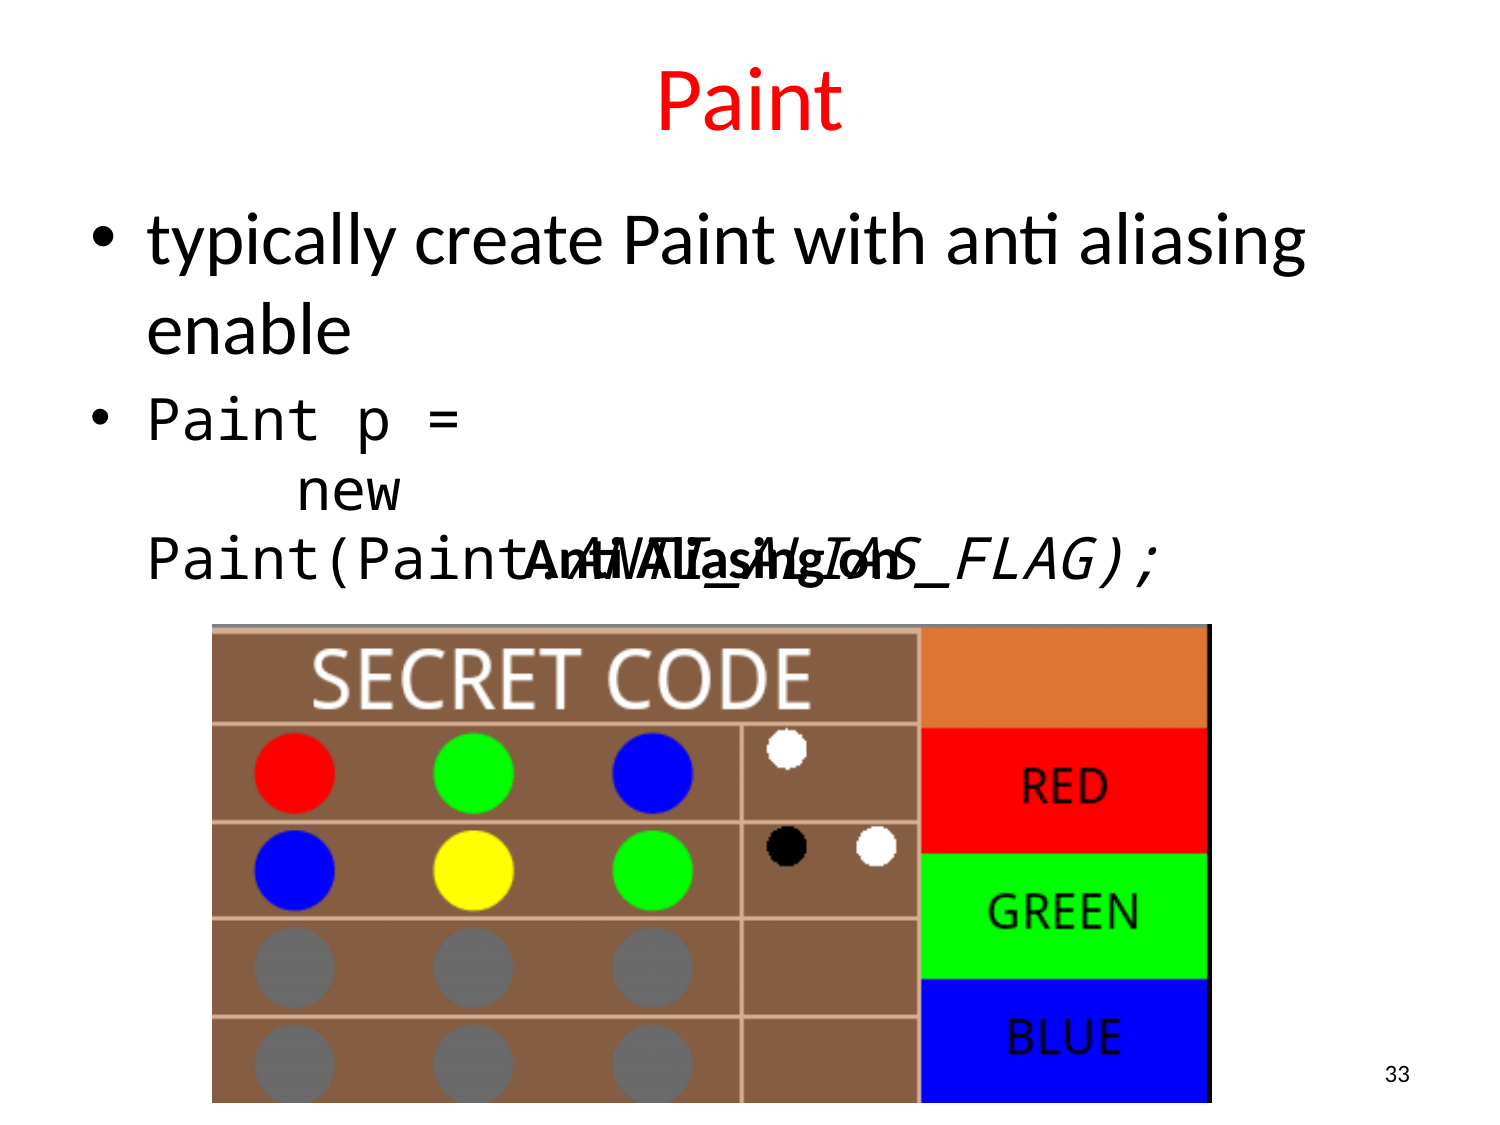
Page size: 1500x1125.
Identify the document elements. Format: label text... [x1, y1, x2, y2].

list typically create Paint with anti aliasing enable Paint p = new Paint(Paint.ANTI_ALIAS_FLAG); [75, 182, 1425, 1038]
picture [212, 624, 1212, 1103]
slide_number 33 [1217, 1042, 1425, 1103]
text_box Anti Aliasing on [508, 512, 916, 598]
title Paint [75, 0, 1425, 182]
